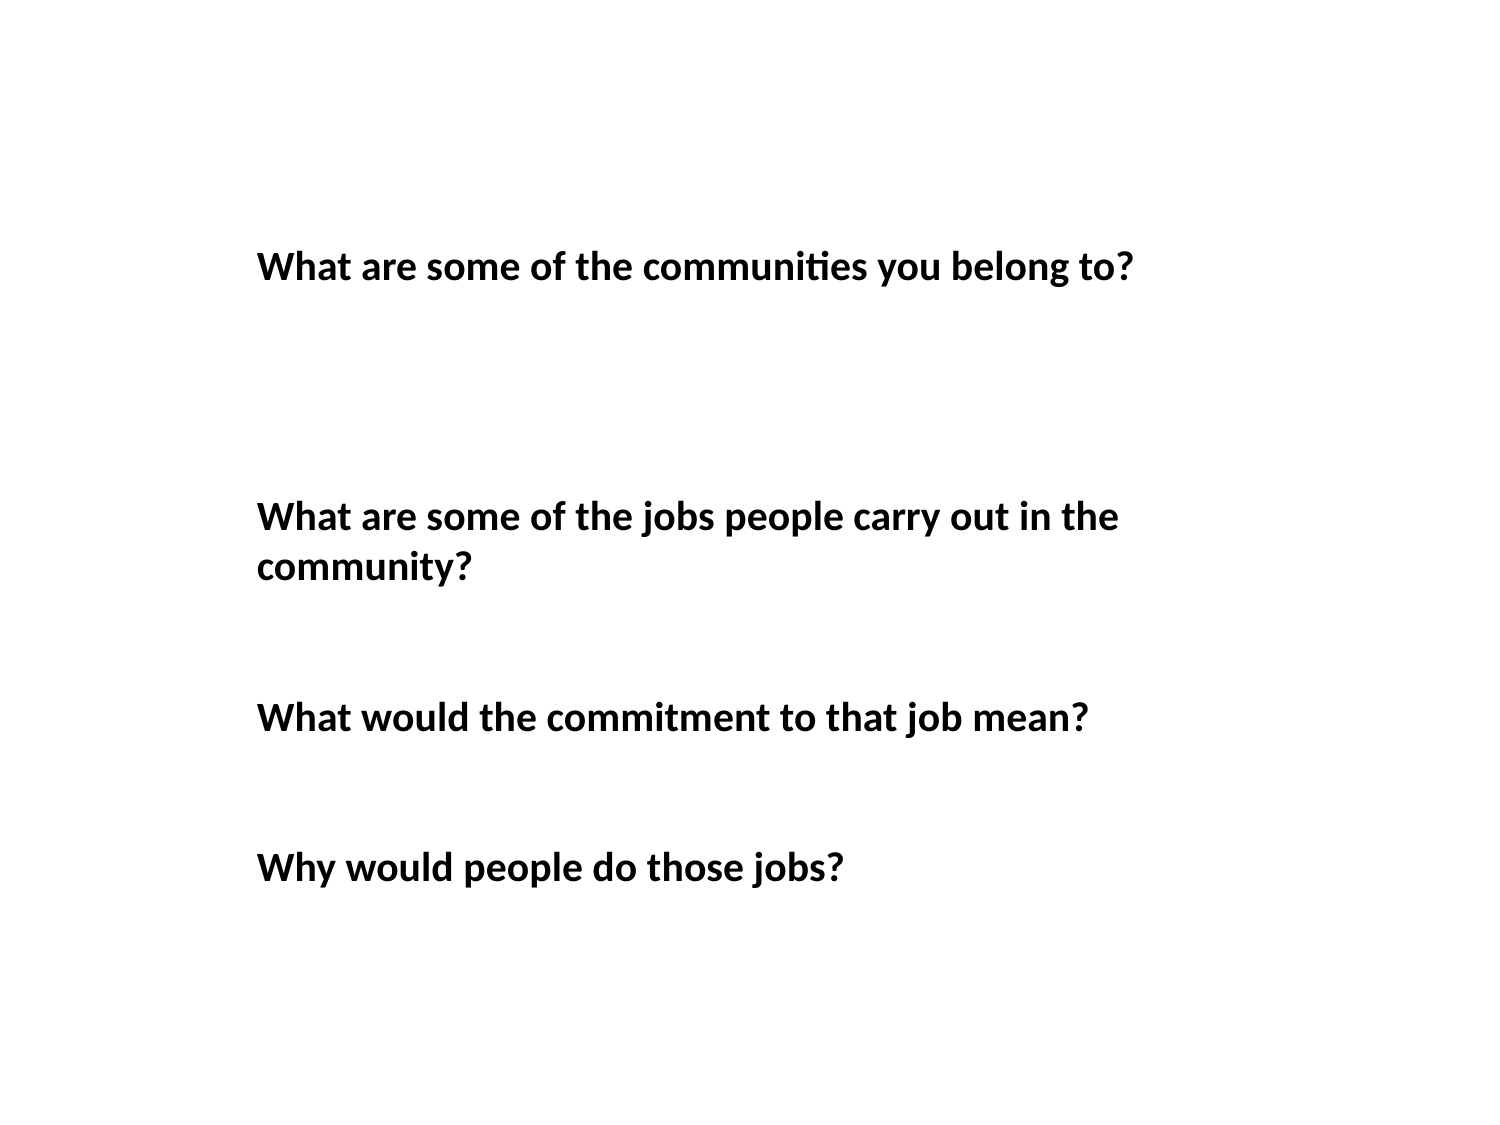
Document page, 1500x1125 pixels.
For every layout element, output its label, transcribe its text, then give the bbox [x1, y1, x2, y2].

text_box What are some of the communities you belong to? What are some of the jobs people carry out in the community? What would the commitment to that job mean? Why would people do those jobs? [242, 231, 1232, 897]
